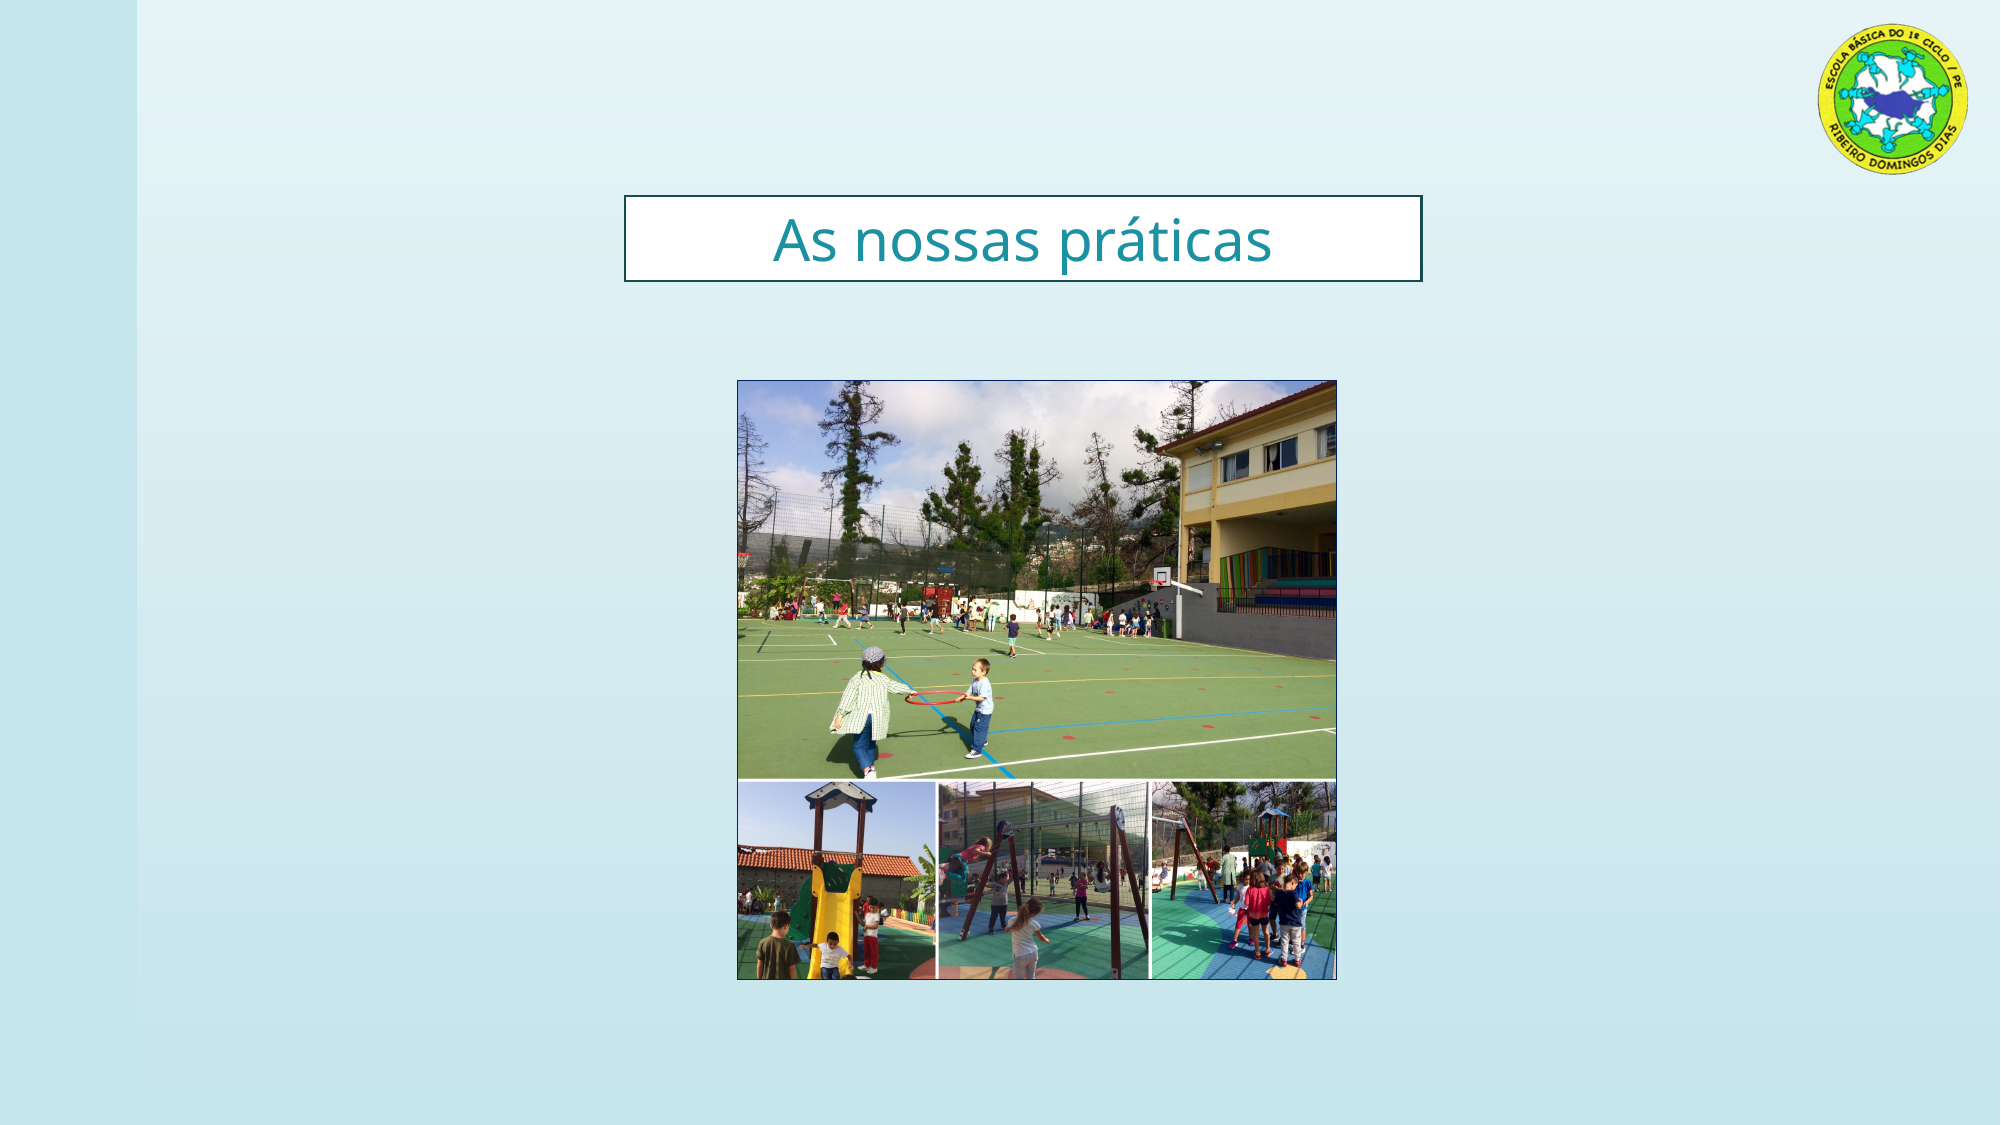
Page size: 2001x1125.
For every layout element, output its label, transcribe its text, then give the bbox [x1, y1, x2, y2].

picture [737, 380, 1337, 980]
picture [1811, 14, 1973, 183]
text_box As nossas práticas [624, 195, 1423, 282]
